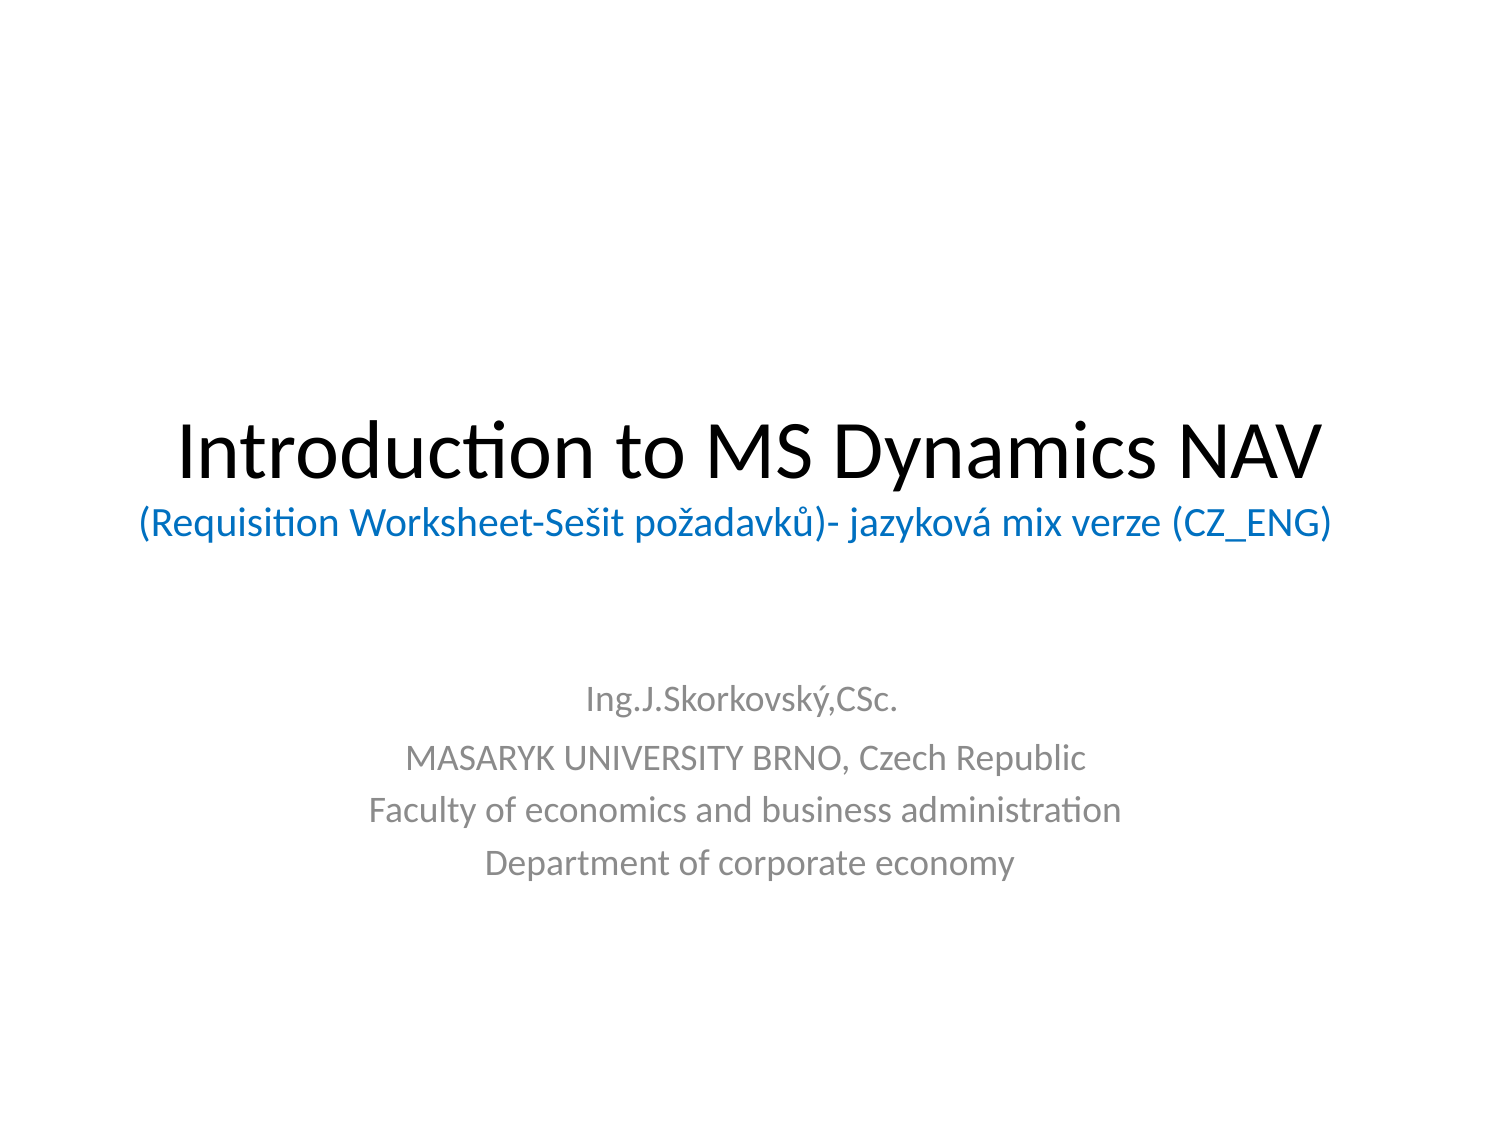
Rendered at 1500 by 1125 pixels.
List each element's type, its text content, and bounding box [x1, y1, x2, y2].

title Introduction to MS Dynamics NAV (Requisition Worksheet-Sešit požadavků)- jazyková mix verze (CZ_ENG) [112, 349, 1388, 591]
subtitle Ing.J.Skorkovský,CSc. MASARYK UNIVERSITY BRNO, Czech Republic Faculty of economics and business administration Department of corporate economy [225, 637, 1275, 925]
